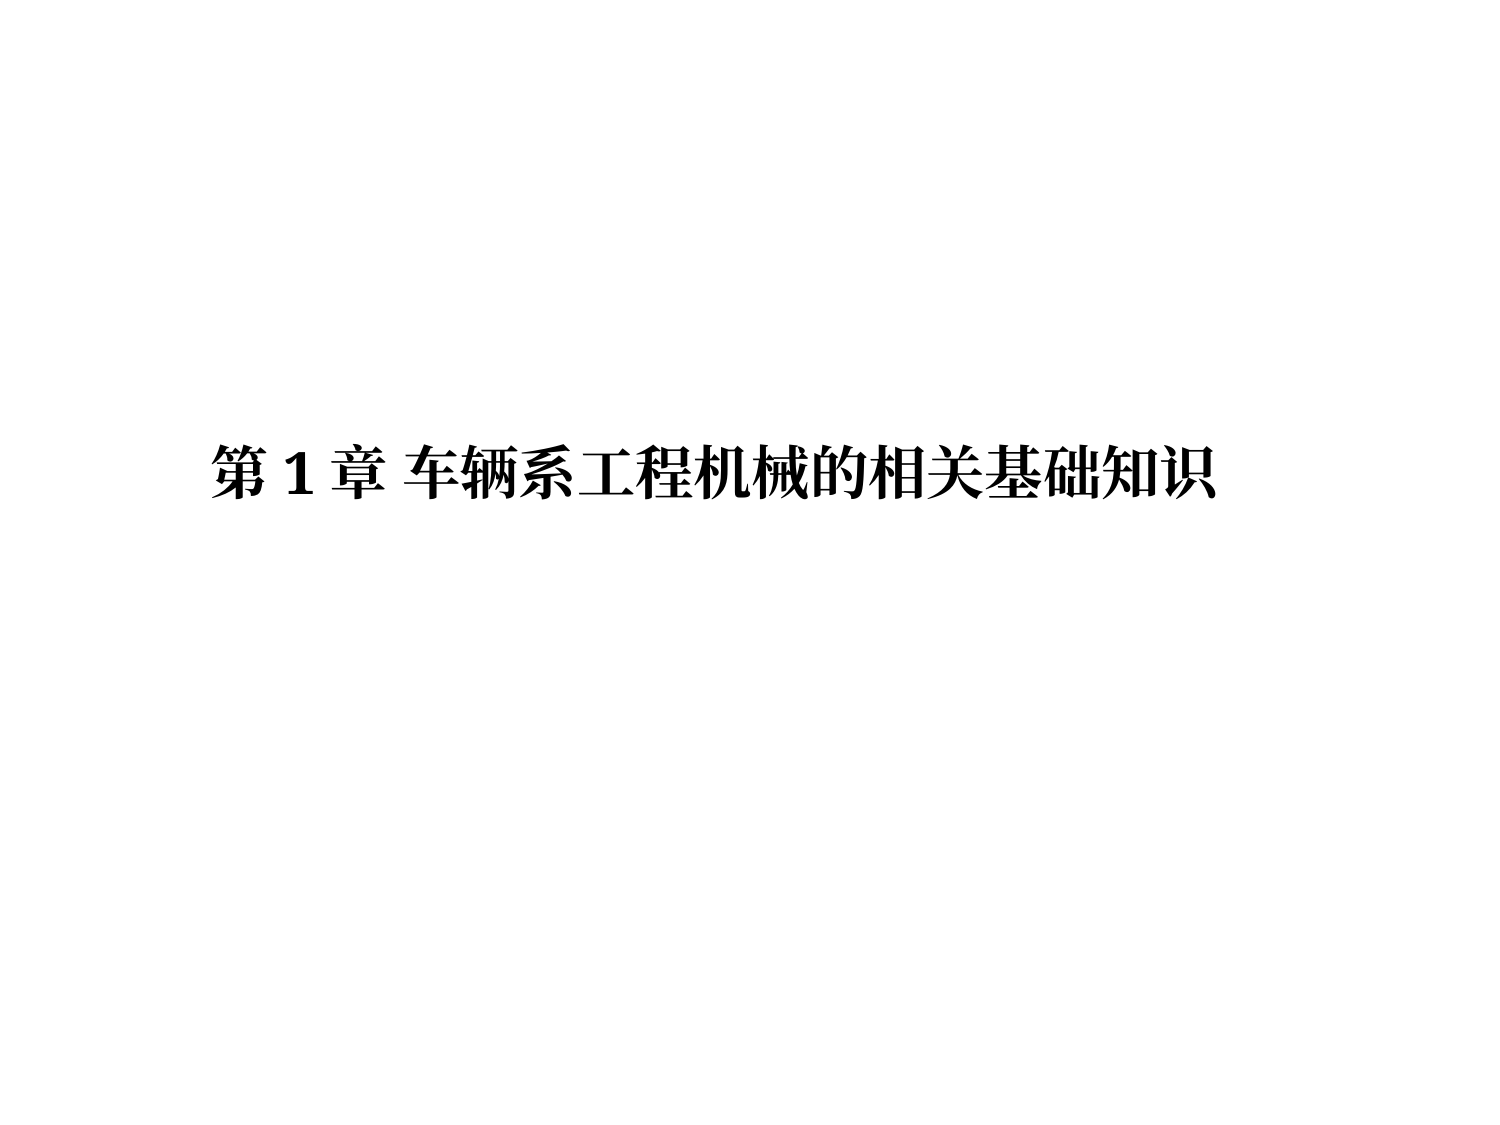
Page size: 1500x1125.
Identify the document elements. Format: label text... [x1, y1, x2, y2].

text_box 第1章 车辆系工程机械的相关基础知识 [196, 428, 1362, 514]
